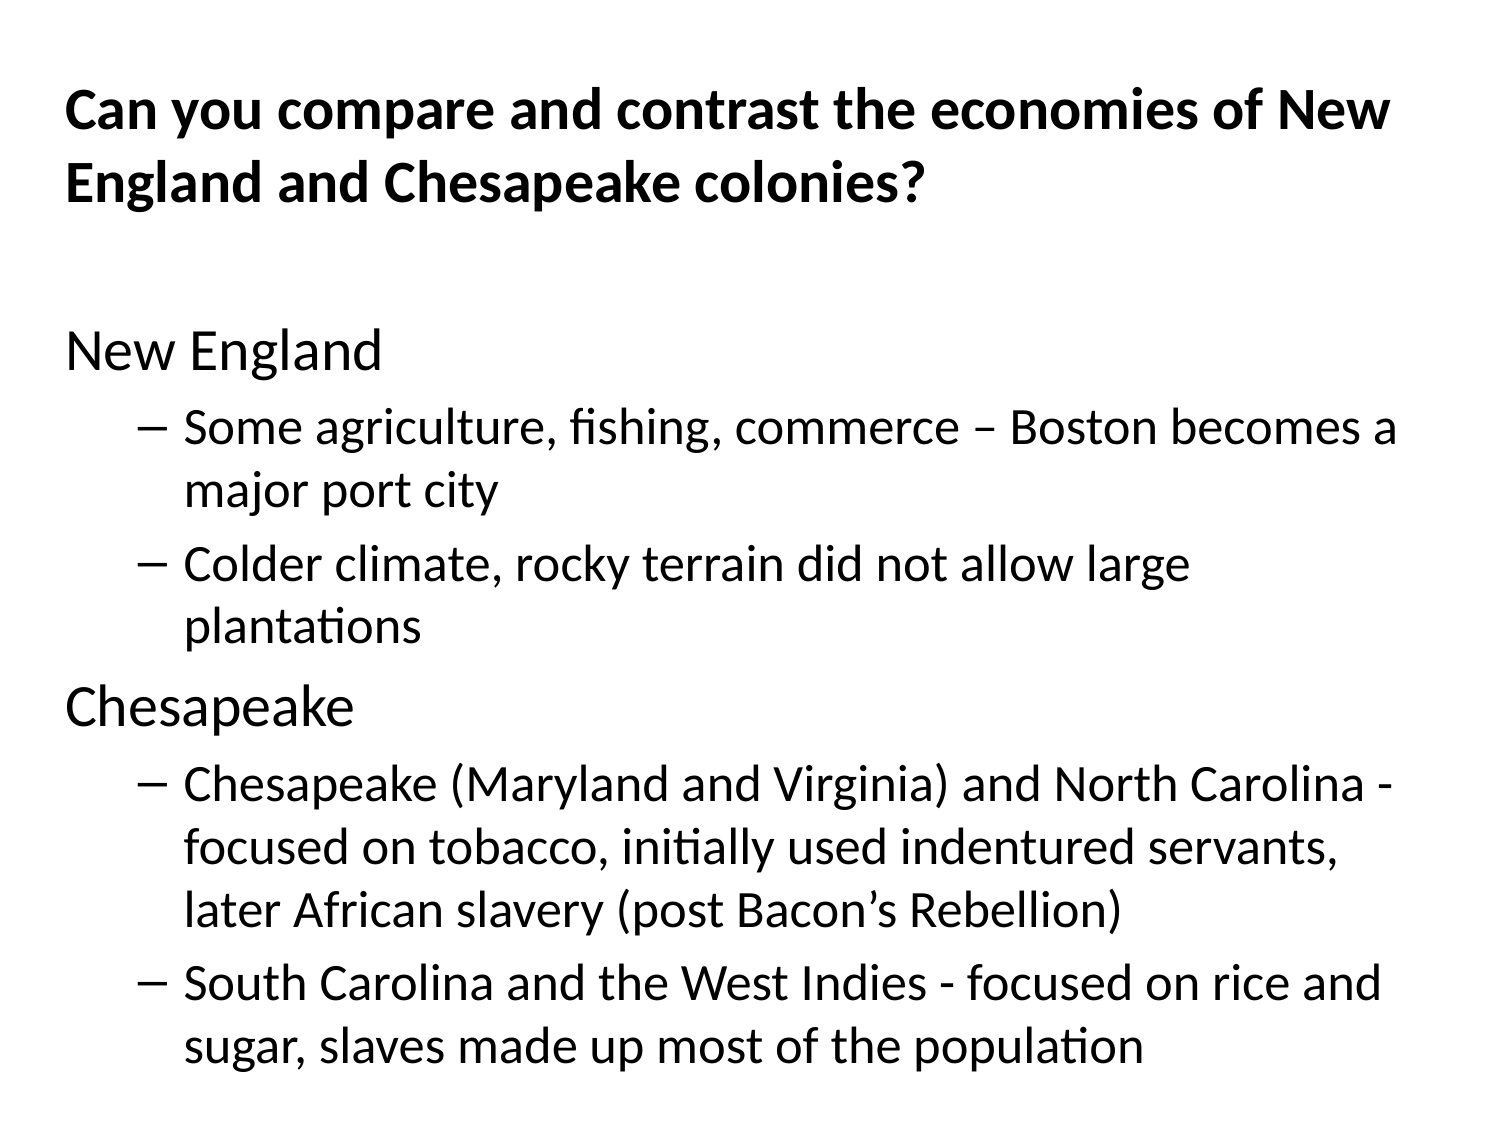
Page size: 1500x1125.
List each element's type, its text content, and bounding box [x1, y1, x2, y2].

list Can you compare and contrast the economies of New England and Chesapeake colonies? New England Some agriculture, fishing, commerce – Boston becomes a major port city Colder climate, rocky terrain did not allow large plantations Chesapeake Chesapeake (Maryland and Virginia) and North Carolina - focused on tobacco, initially used indentured servants, later African slavery (post Bacon’s Rebellion) South Carolina and the West Indies - focused on rice and sugar, slaves made up most of the population [50, 62, 1438, 1100]
